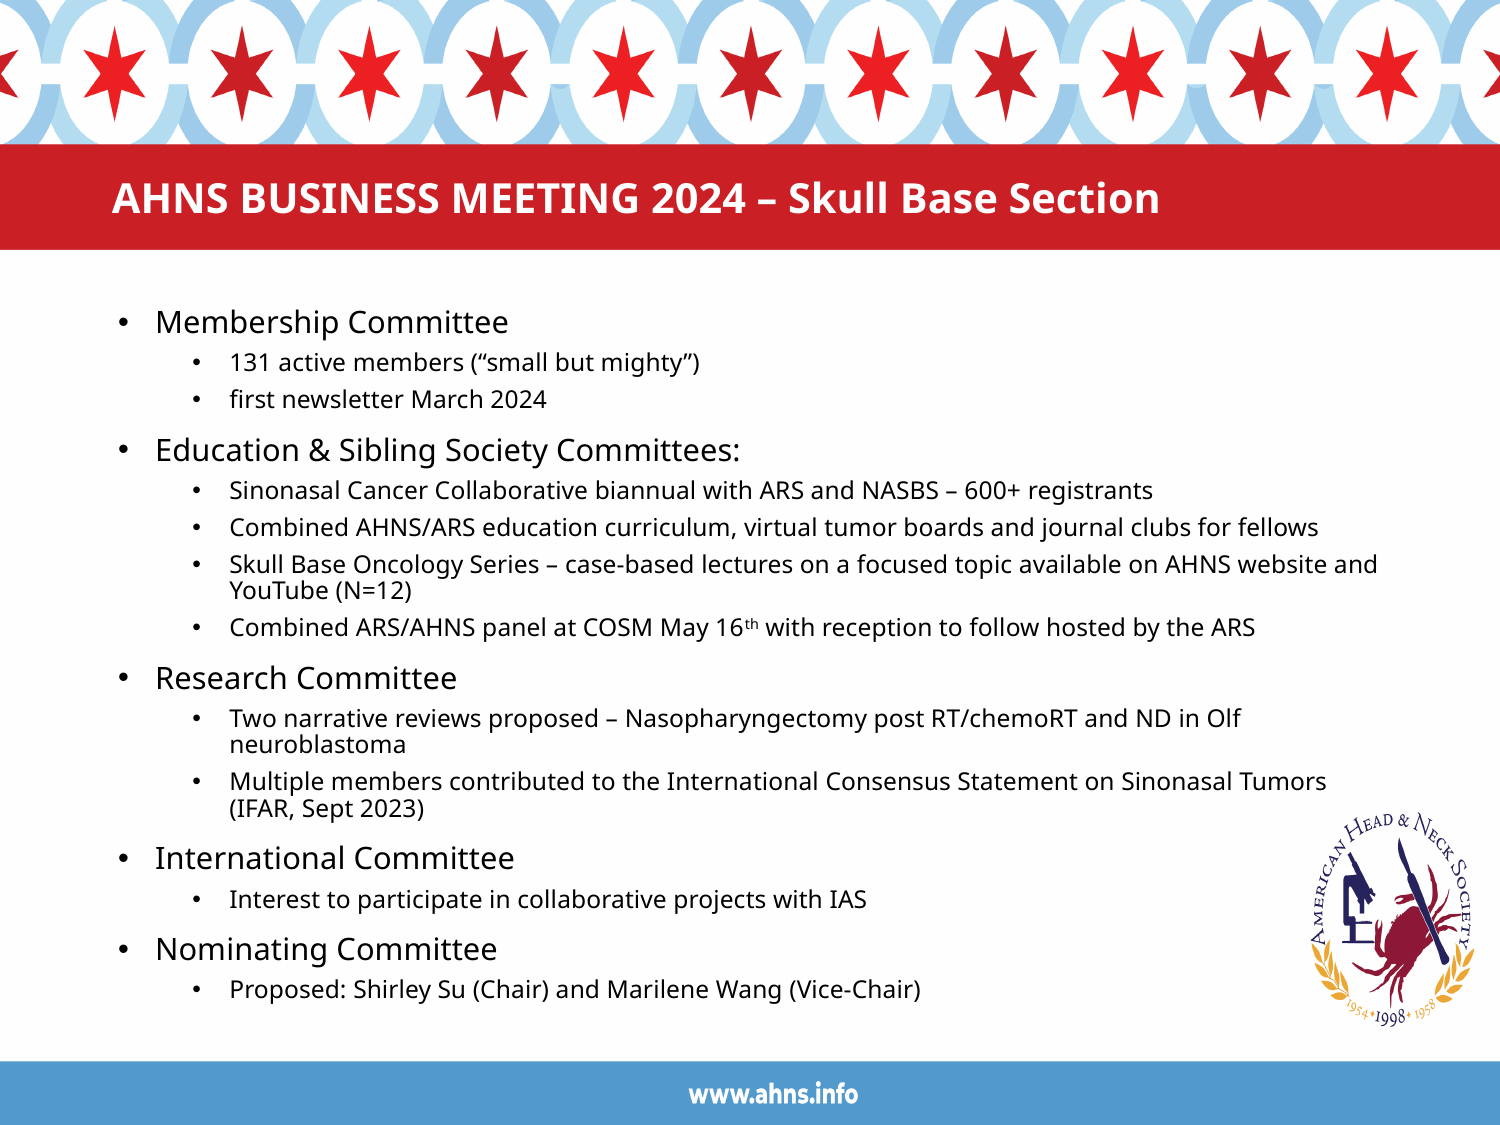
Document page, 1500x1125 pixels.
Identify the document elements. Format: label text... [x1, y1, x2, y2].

picture [0, 0, 1500, 1125]
title AHNS BUSINESS MEETING 2024 – Skull Base Section [96, 170, 1404, 231]
list Membership Committee 131 active members (“small but mighty”) first newsletter March 2024 Education & Sibling Society Committees: Sinonasal Cancer Collaborative biannual with ARS and NASBS – 600+ registrants Combined AHNS/ARS education curriculum, virtual tumor boards and journal clubs for fellows Skull Base Oncology Series – case-based lectures on a focused topic available on AHNS website and YouTube (N=12) Combined ARS/AHNS panel at COSM May 16th with reception to follow hosted by the ARS Research Committee Two narrative reviews proposed – Nasopharyngectomy post RT/chemoRT and ND in Olf neuroblastoma Multiple members contributed to the International Consensus Statement on Sinonasal Tumors (IFAR, Sept 2023) International Committee Interest to participate in collaborative projects with IAS Nominating Committee Proposed: Shirley Su (Chair) and Marilene Wang (Vice-Chair) [103, 299, 1397, 1014]
